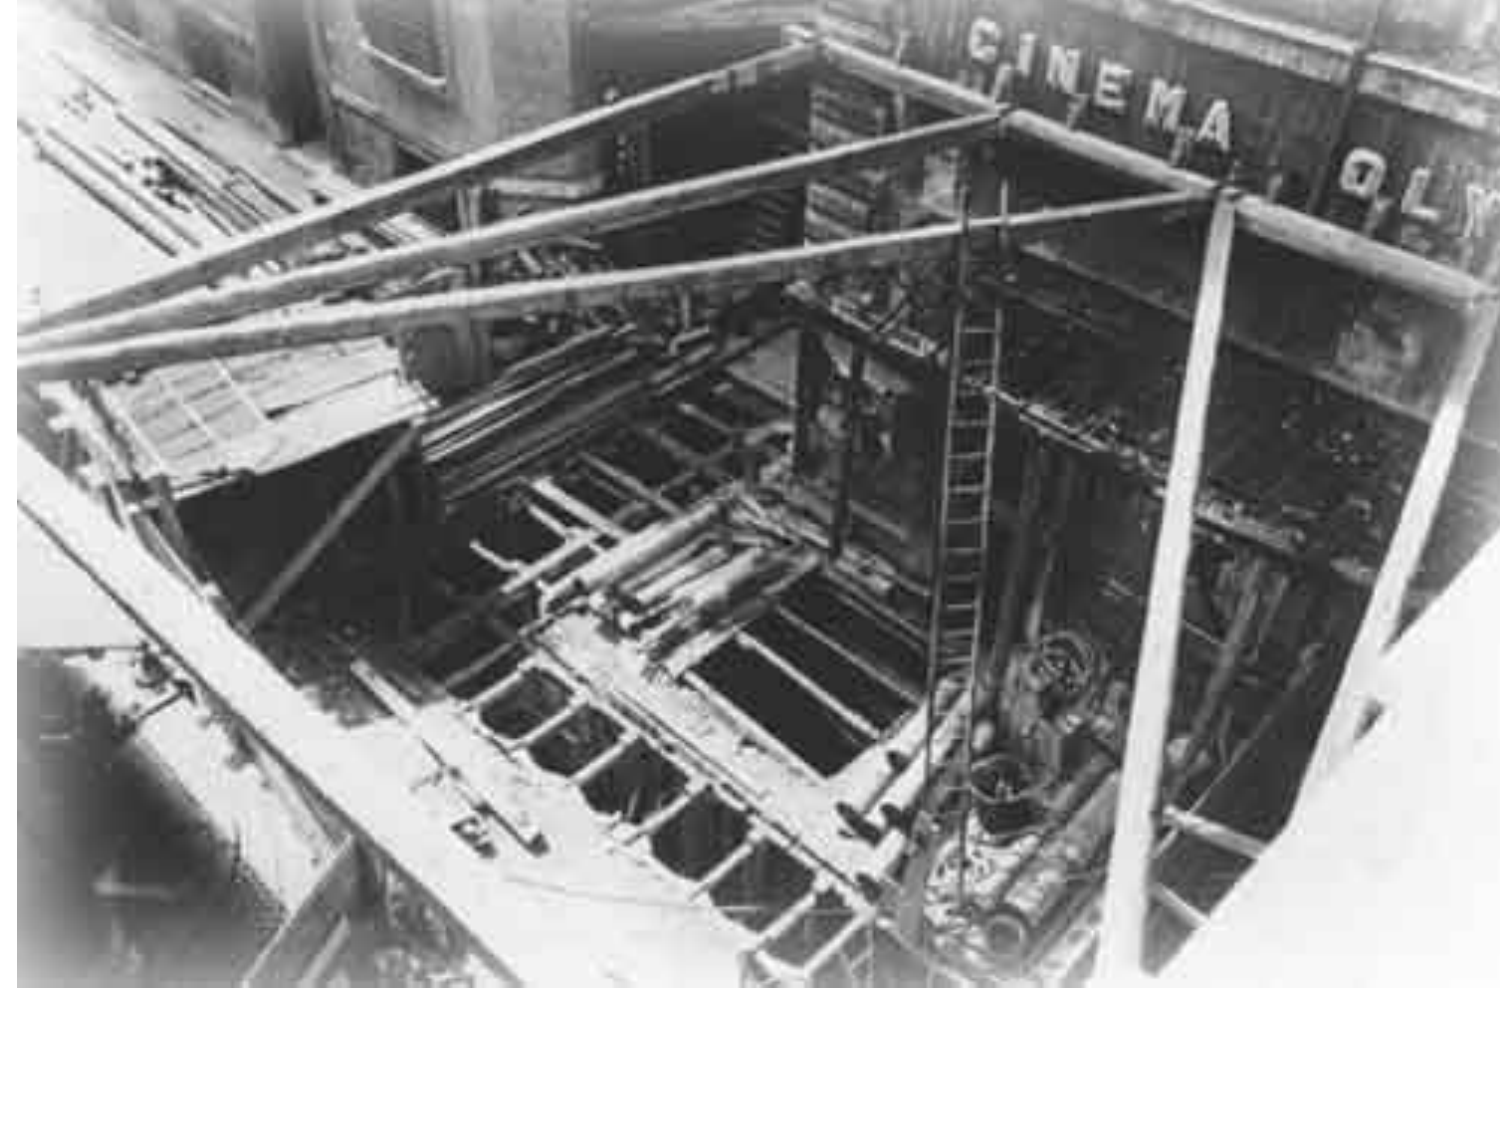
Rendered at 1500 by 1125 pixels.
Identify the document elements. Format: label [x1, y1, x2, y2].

picture [17, 0, 1500, 988]
